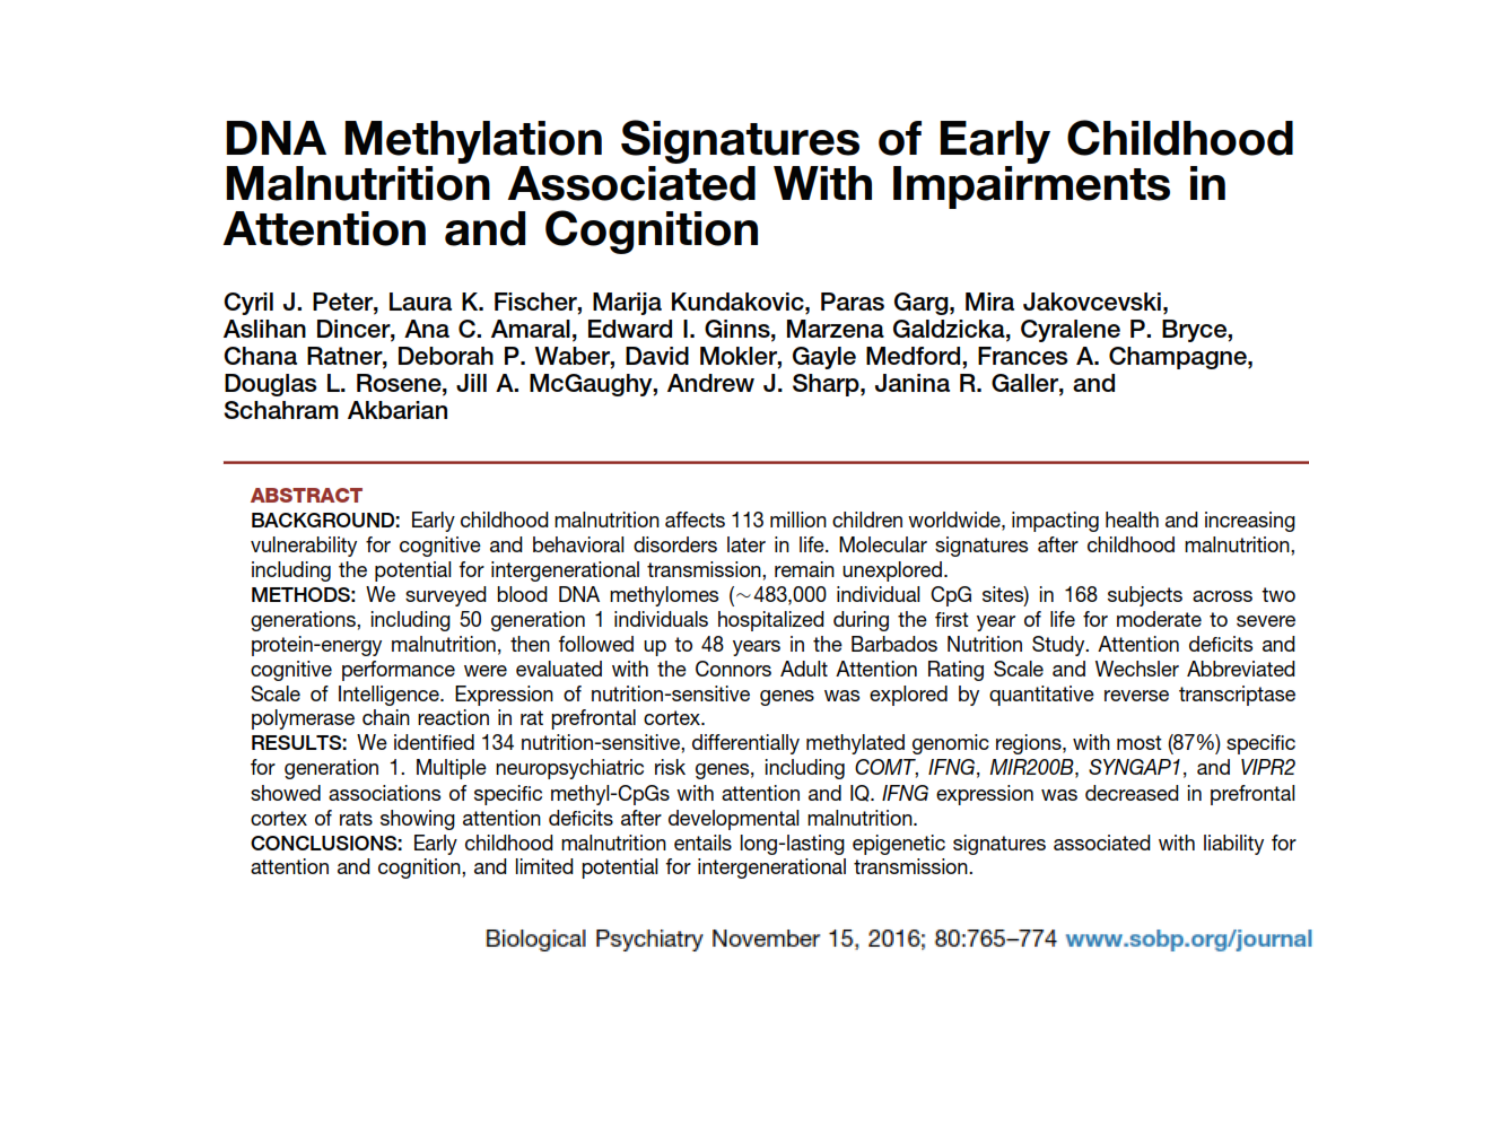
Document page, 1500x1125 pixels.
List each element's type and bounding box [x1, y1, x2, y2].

picture [218, 113, 1309, 882]
picture [478, 921, 1329, 959]
